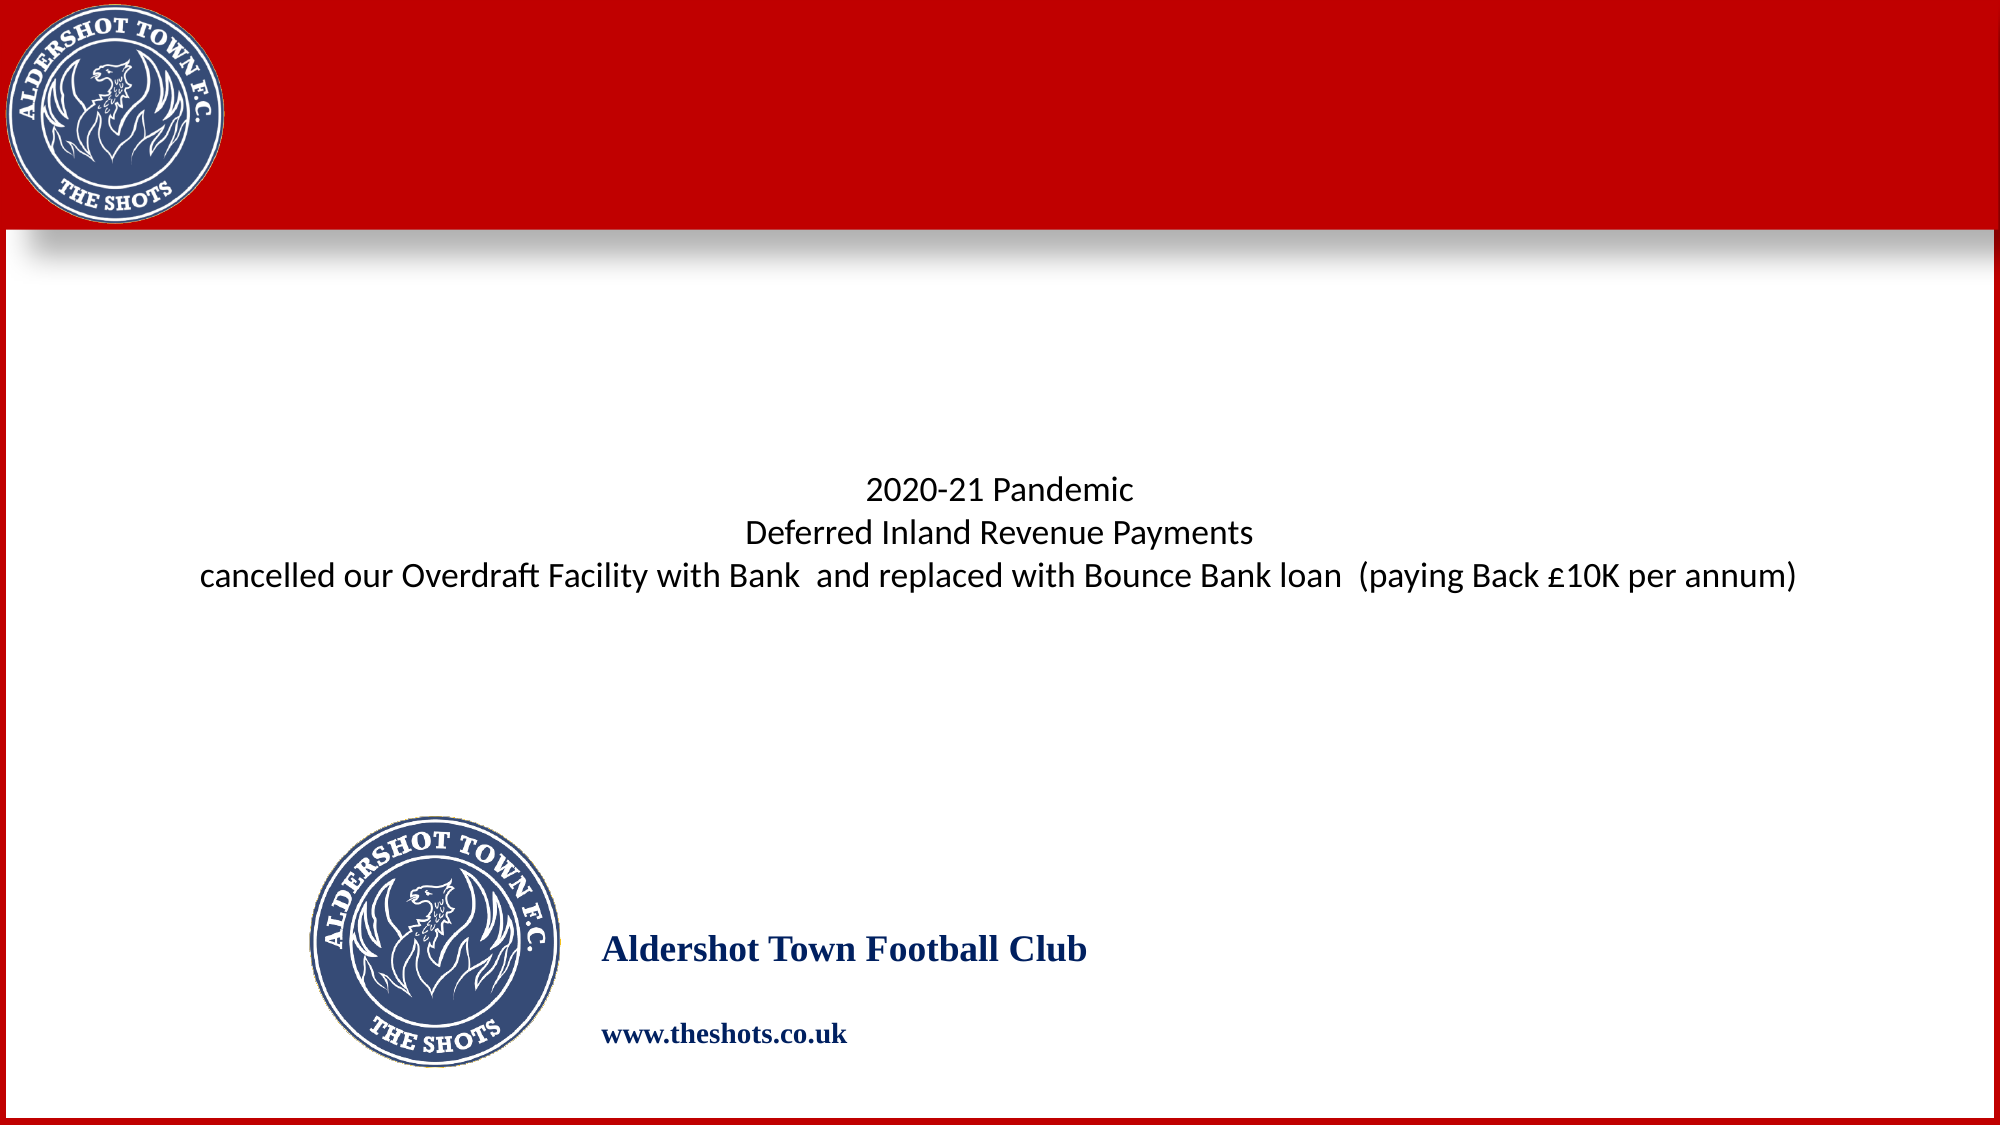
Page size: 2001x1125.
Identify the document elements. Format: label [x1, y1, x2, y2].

text_box [0, 0, 2000, 1125]
